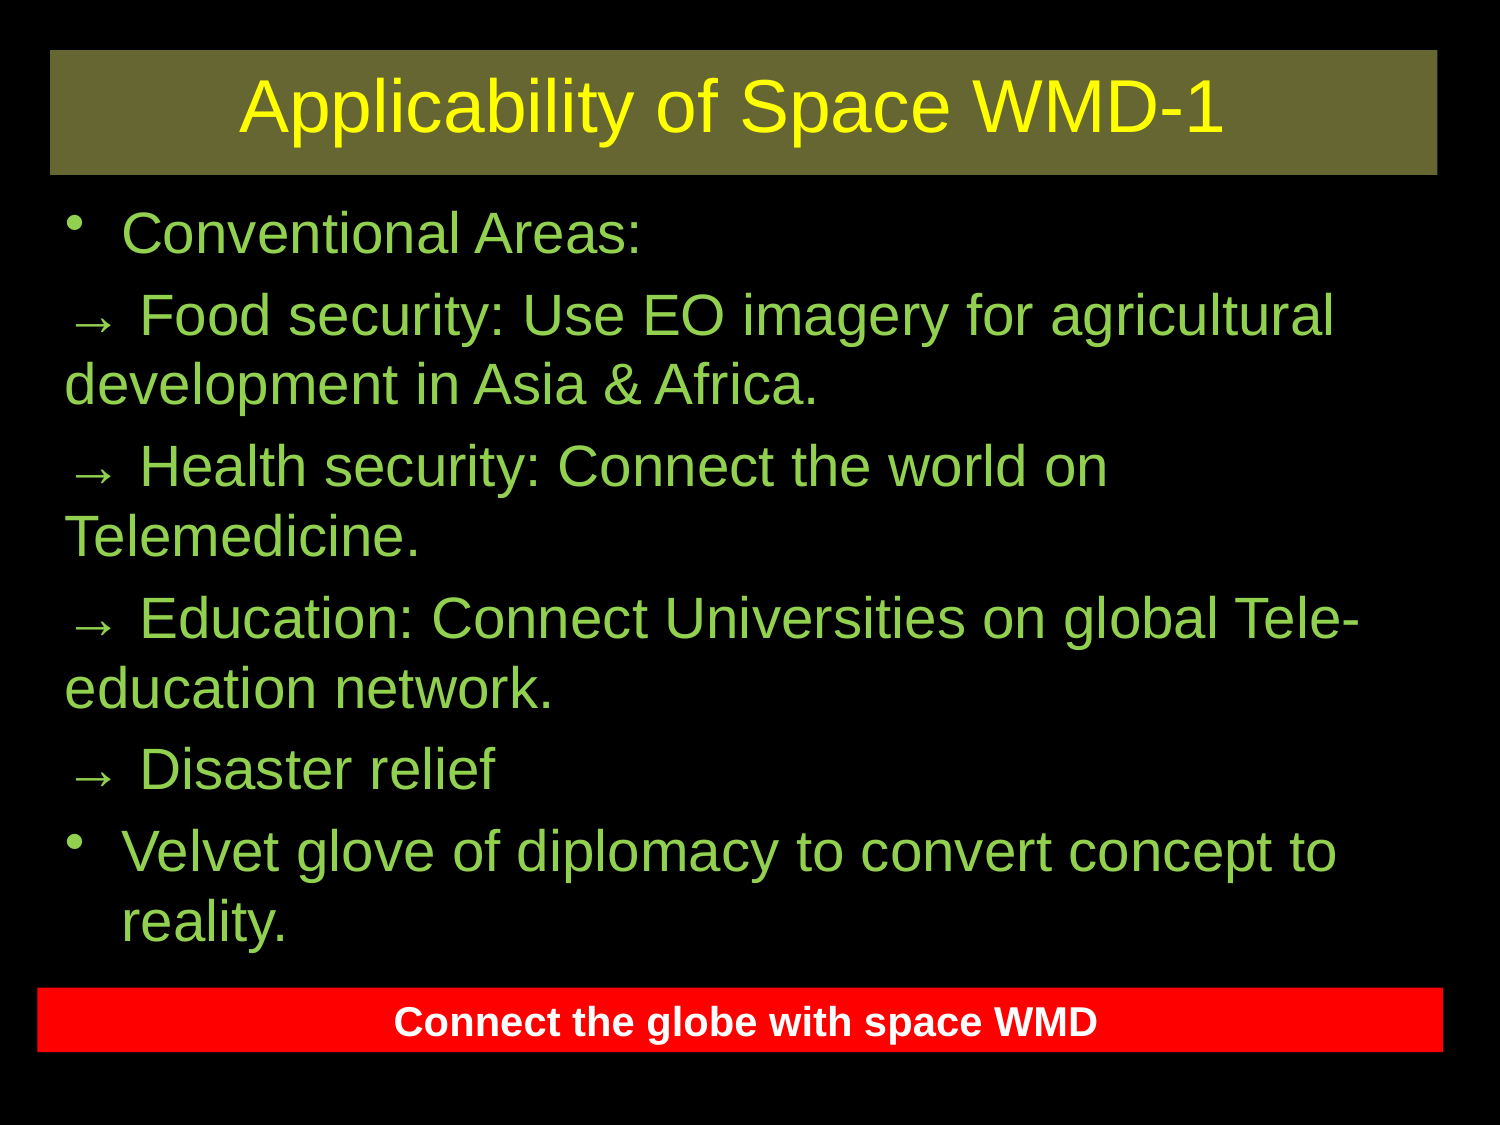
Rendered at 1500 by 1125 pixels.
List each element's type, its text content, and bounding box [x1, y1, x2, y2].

text_box Connect the globe with space WMD [37, 987, 1444, 1053]
title Applicability of Space WMD-1 [50, 50, 1438, 175]
list Conventional Areas: → Food security: Use EO imagery for agricultural development in Asia & Africa. → Health security: Connect the world on Telemedicine. → Education: Connect Universities on global Tele-education network. → Disaster relief Velvet glove of diplomacy to convert concept to reality. [50, 187, 1463, 993]
